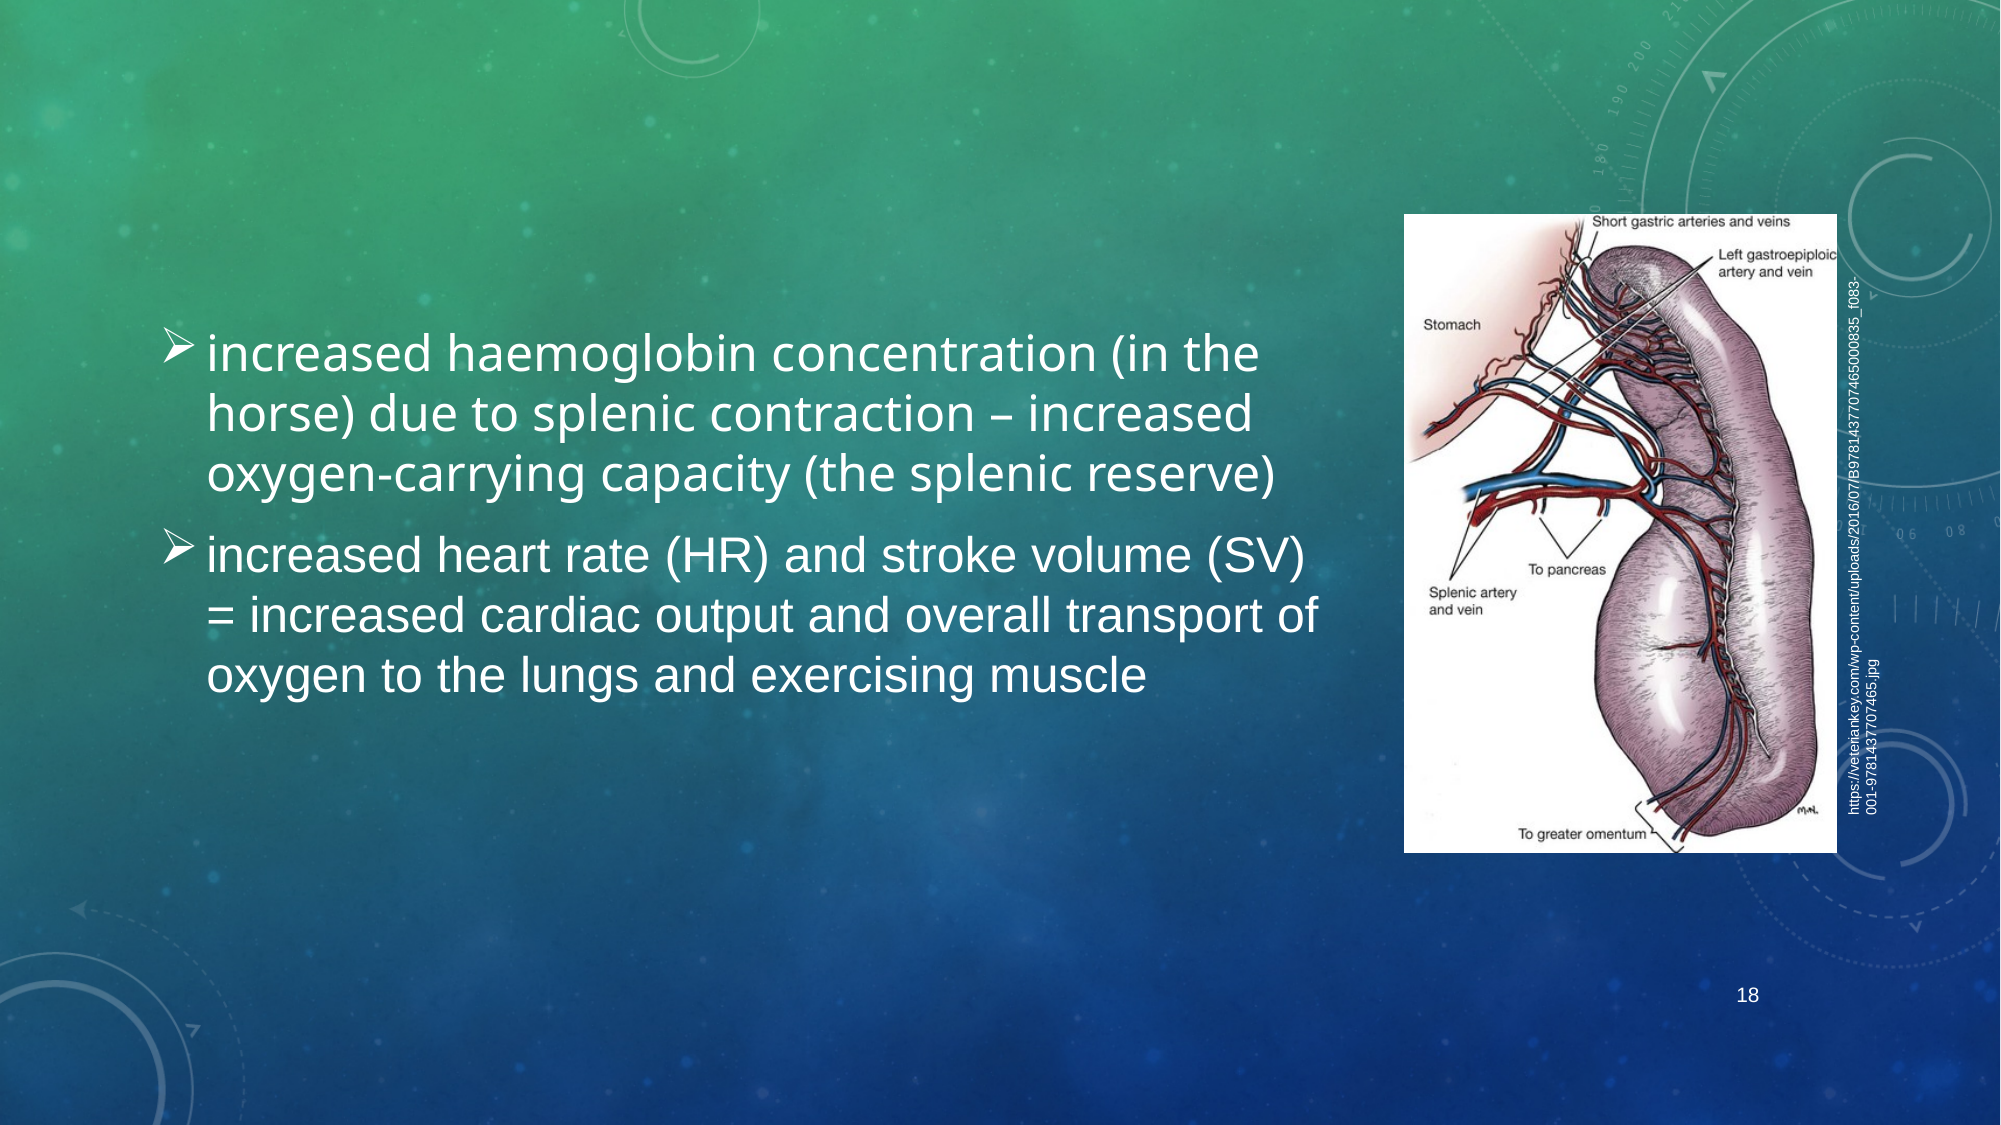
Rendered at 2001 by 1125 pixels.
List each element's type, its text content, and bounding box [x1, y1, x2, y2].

slide_number 18 [1684, 963, 1775, 1025]
list increased haemoglobin concentration (in the horse) due to splenic contraction – increased oxygen-carrying capacity (the splenic reserve) increased heart rate (HR) and stroke volume (SV) = increased cardiac output and overall transport of oxygen to the lungs and exercising muscle [144, 171, 1355, 853]
picture [0, 0, 2001, 1125]
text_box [1404, 214, 1888, 853]
